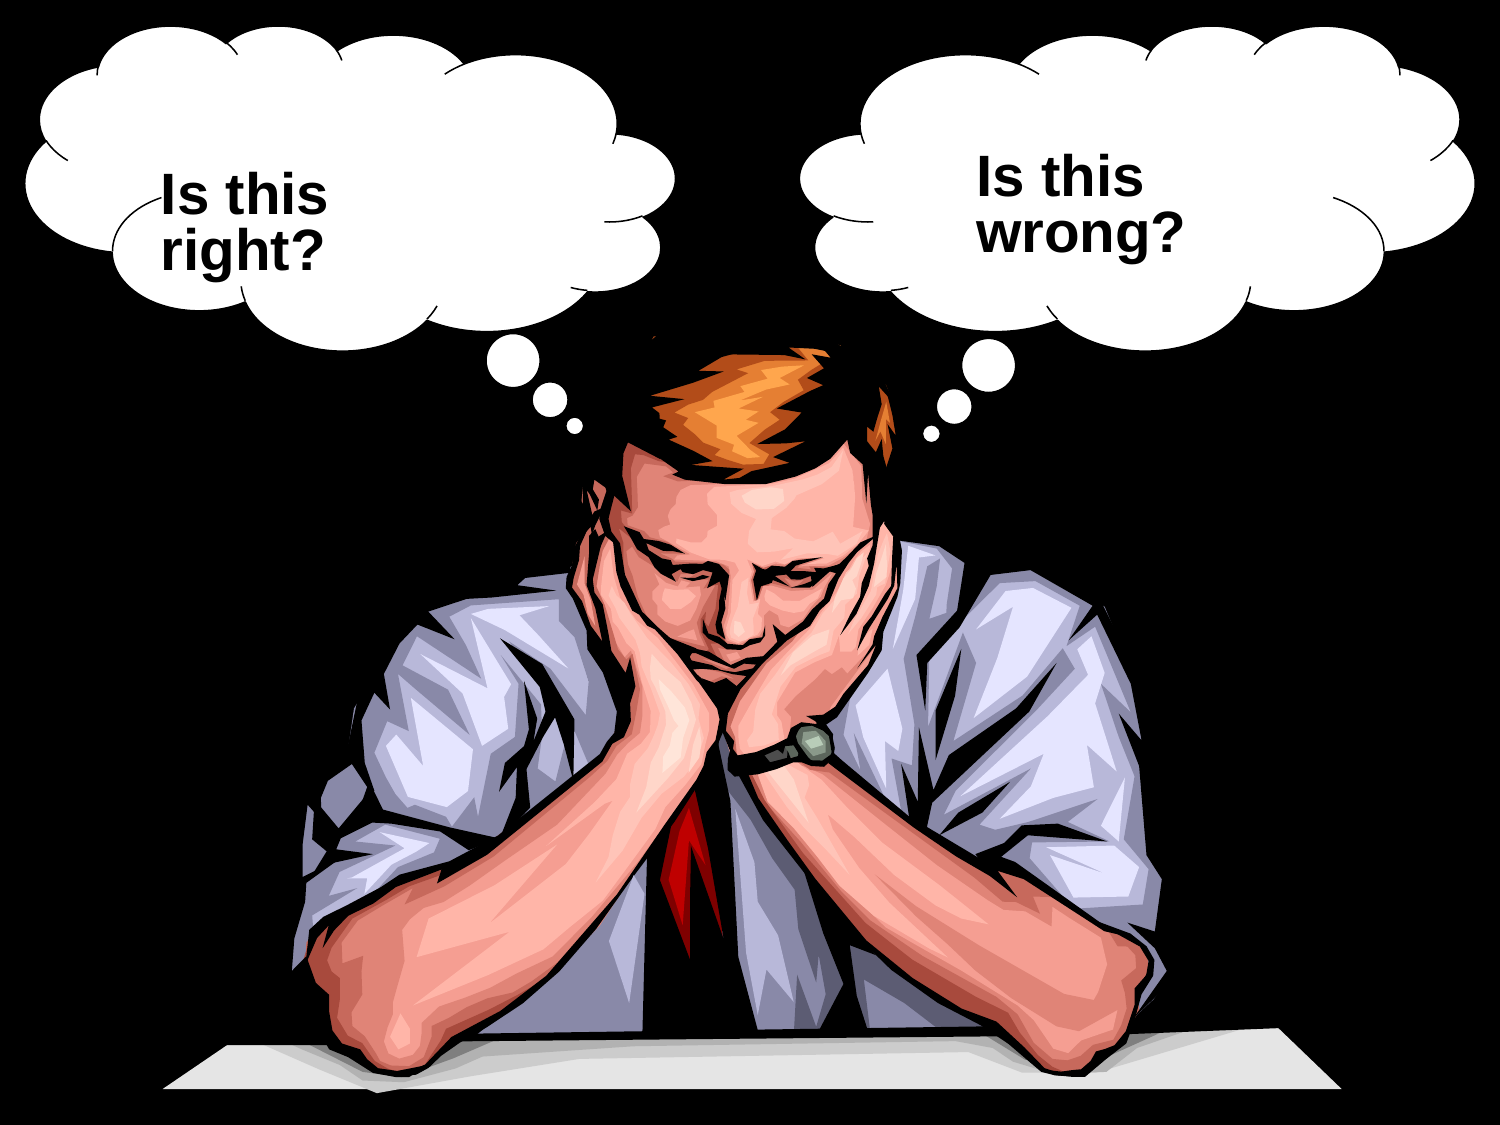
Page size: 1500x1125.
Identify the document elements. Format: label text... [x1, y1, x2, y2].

text_box Is this wrong? [799, 25, 1476, 310]
picture [162, 312, 1351, 1101]
text_box Is this right? [24, 25, 676, 310]
